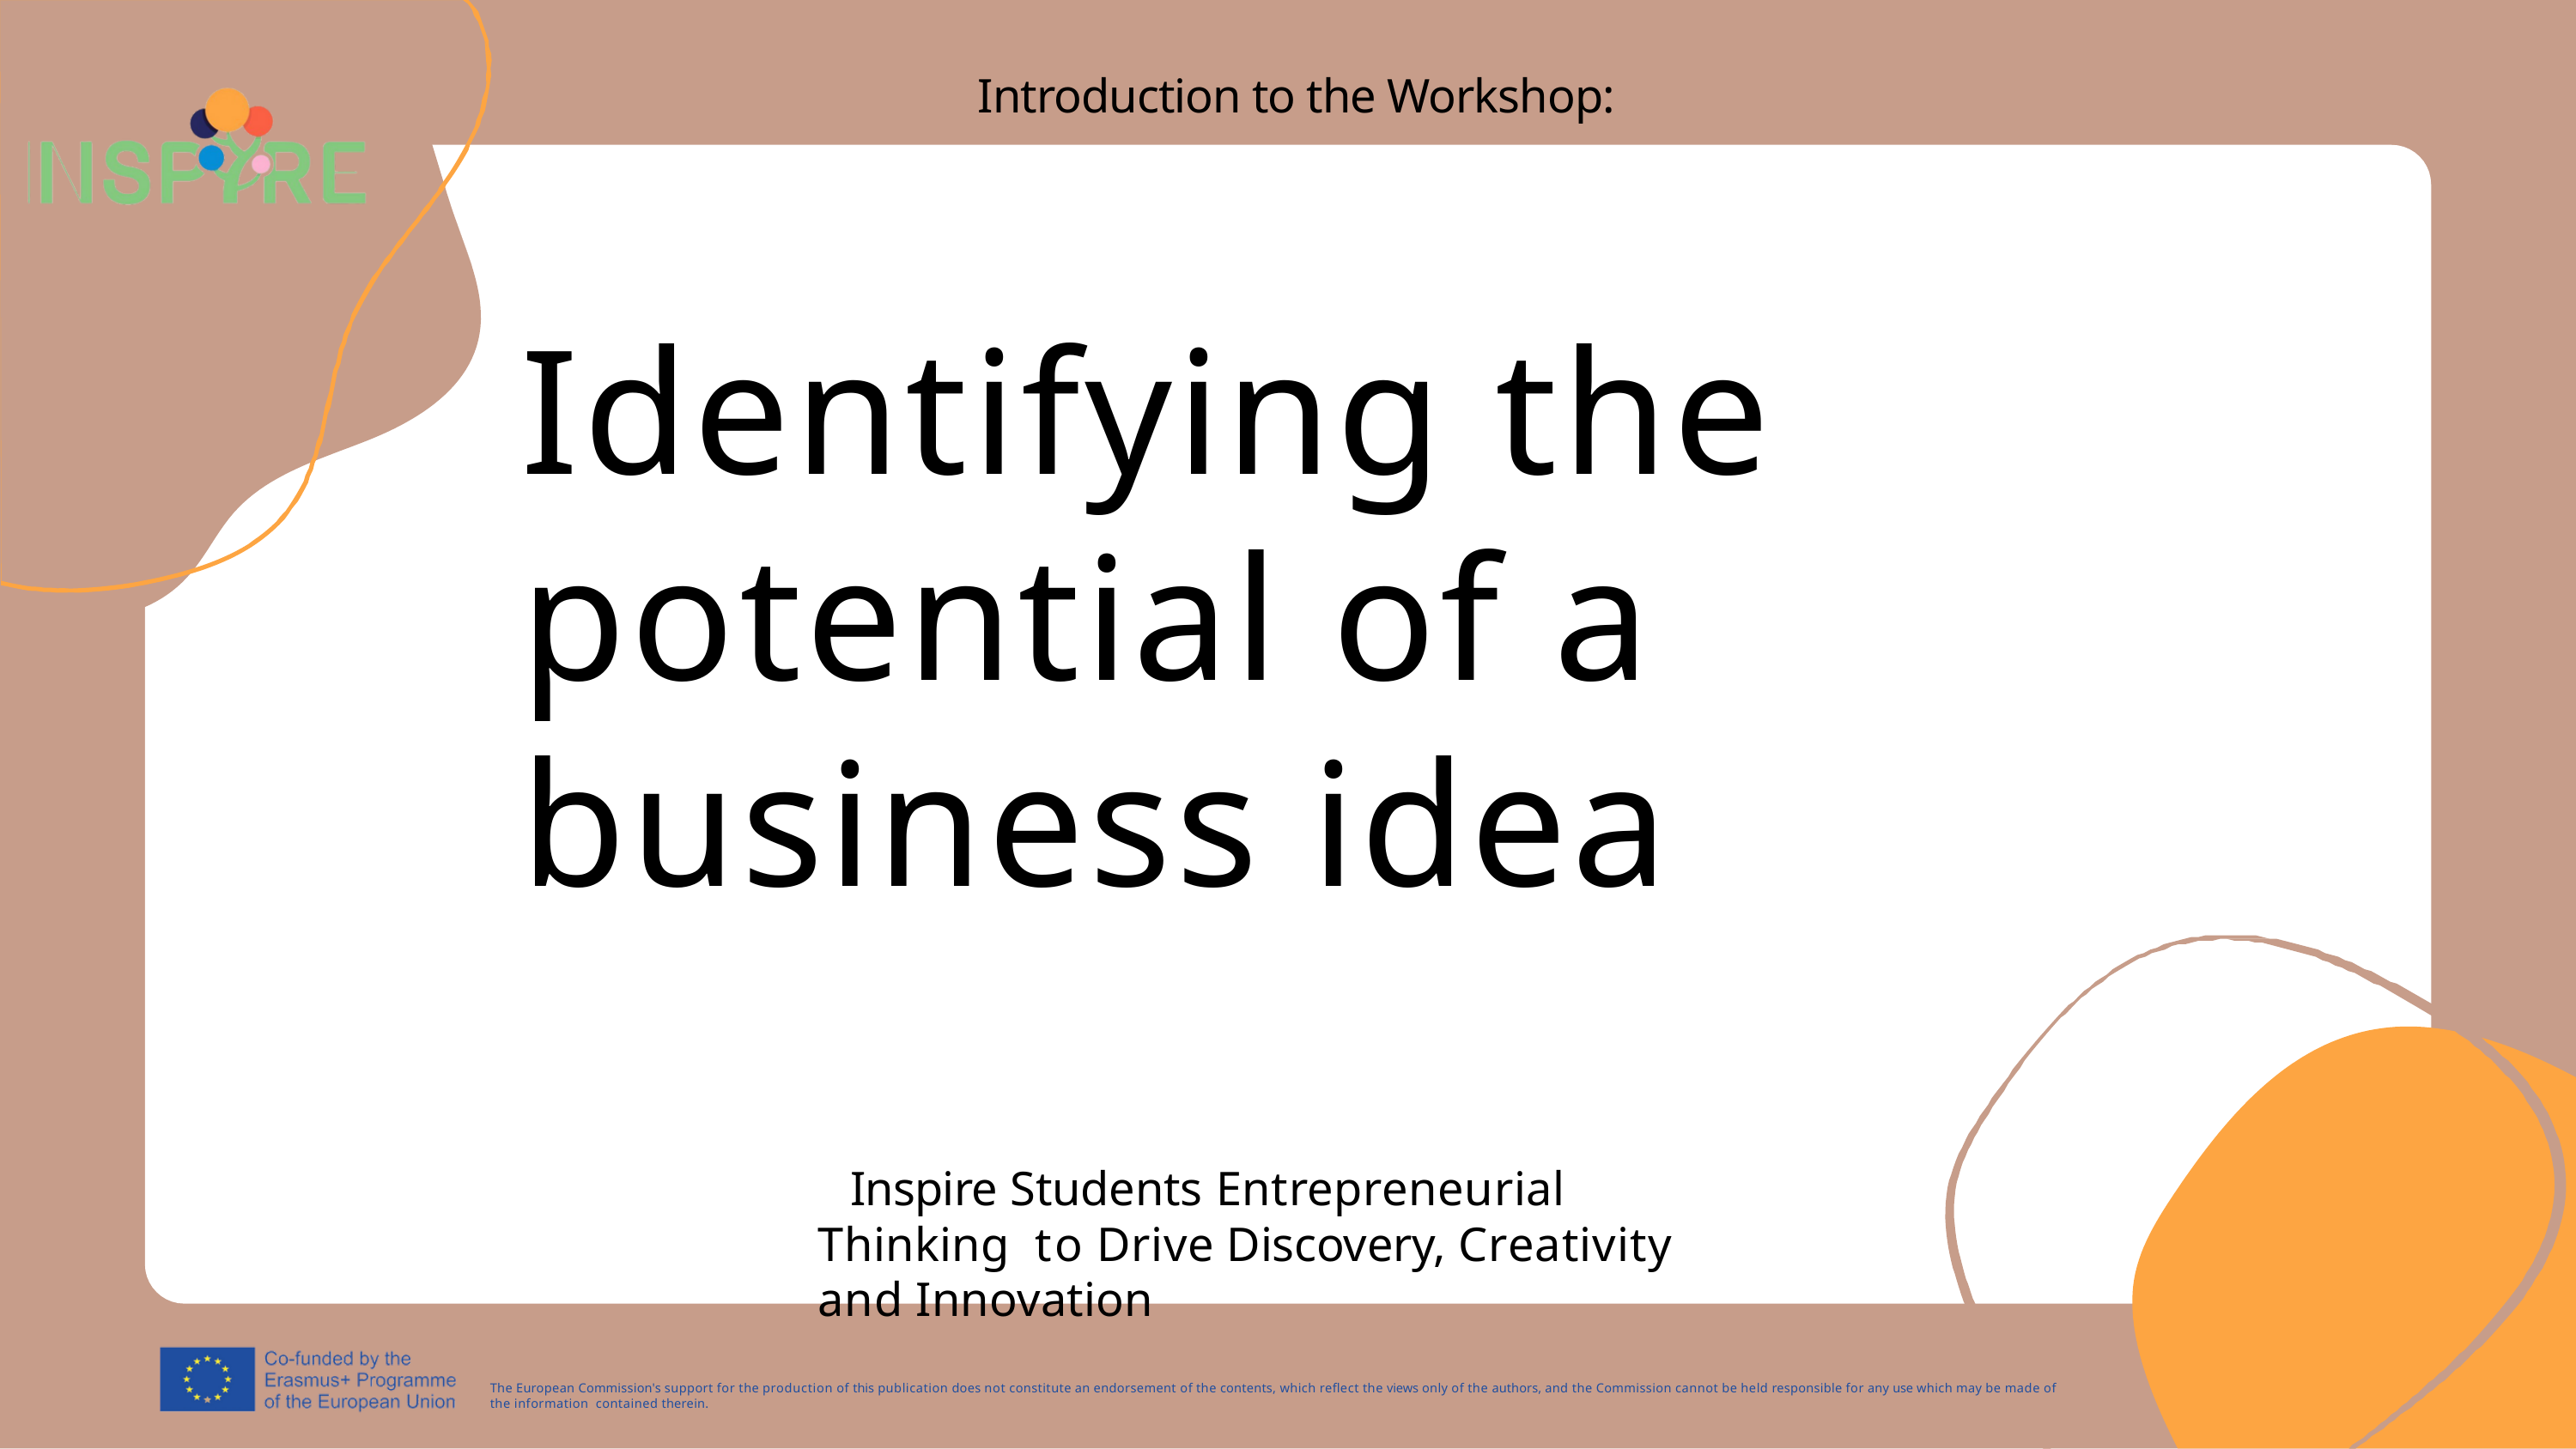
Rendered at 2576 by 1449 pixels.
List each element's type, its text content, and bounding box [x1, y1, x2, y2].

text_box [0, 0, 492, 621]
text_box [1945, 935, 2576, 1449]
text_box Inspire Students Entrepreneurial Thinking to Drive Discovery, Creativity and Innovation [816, 1155, 1760, 1326]
text_box The European Commission's support for the production of this publication does not constitute an endorsement of the contents, which reflect the views only of the authors, and the Commission cannot be held responsible for any use which may be made of the information contained therein. [581, 1378, 1941, 1411]
text_box Identifying the potential of a business idea [519, 300, 2133, 921]
text_box [493, 0, 2576, 934]
text_box [0, 627, 1941, 1449]
picture [144, 1334, 579, 1423]
text_box Introduction to the Workshop: [808, 62, 1752, 122]
text_box [144, 144, 2432, 1304]
